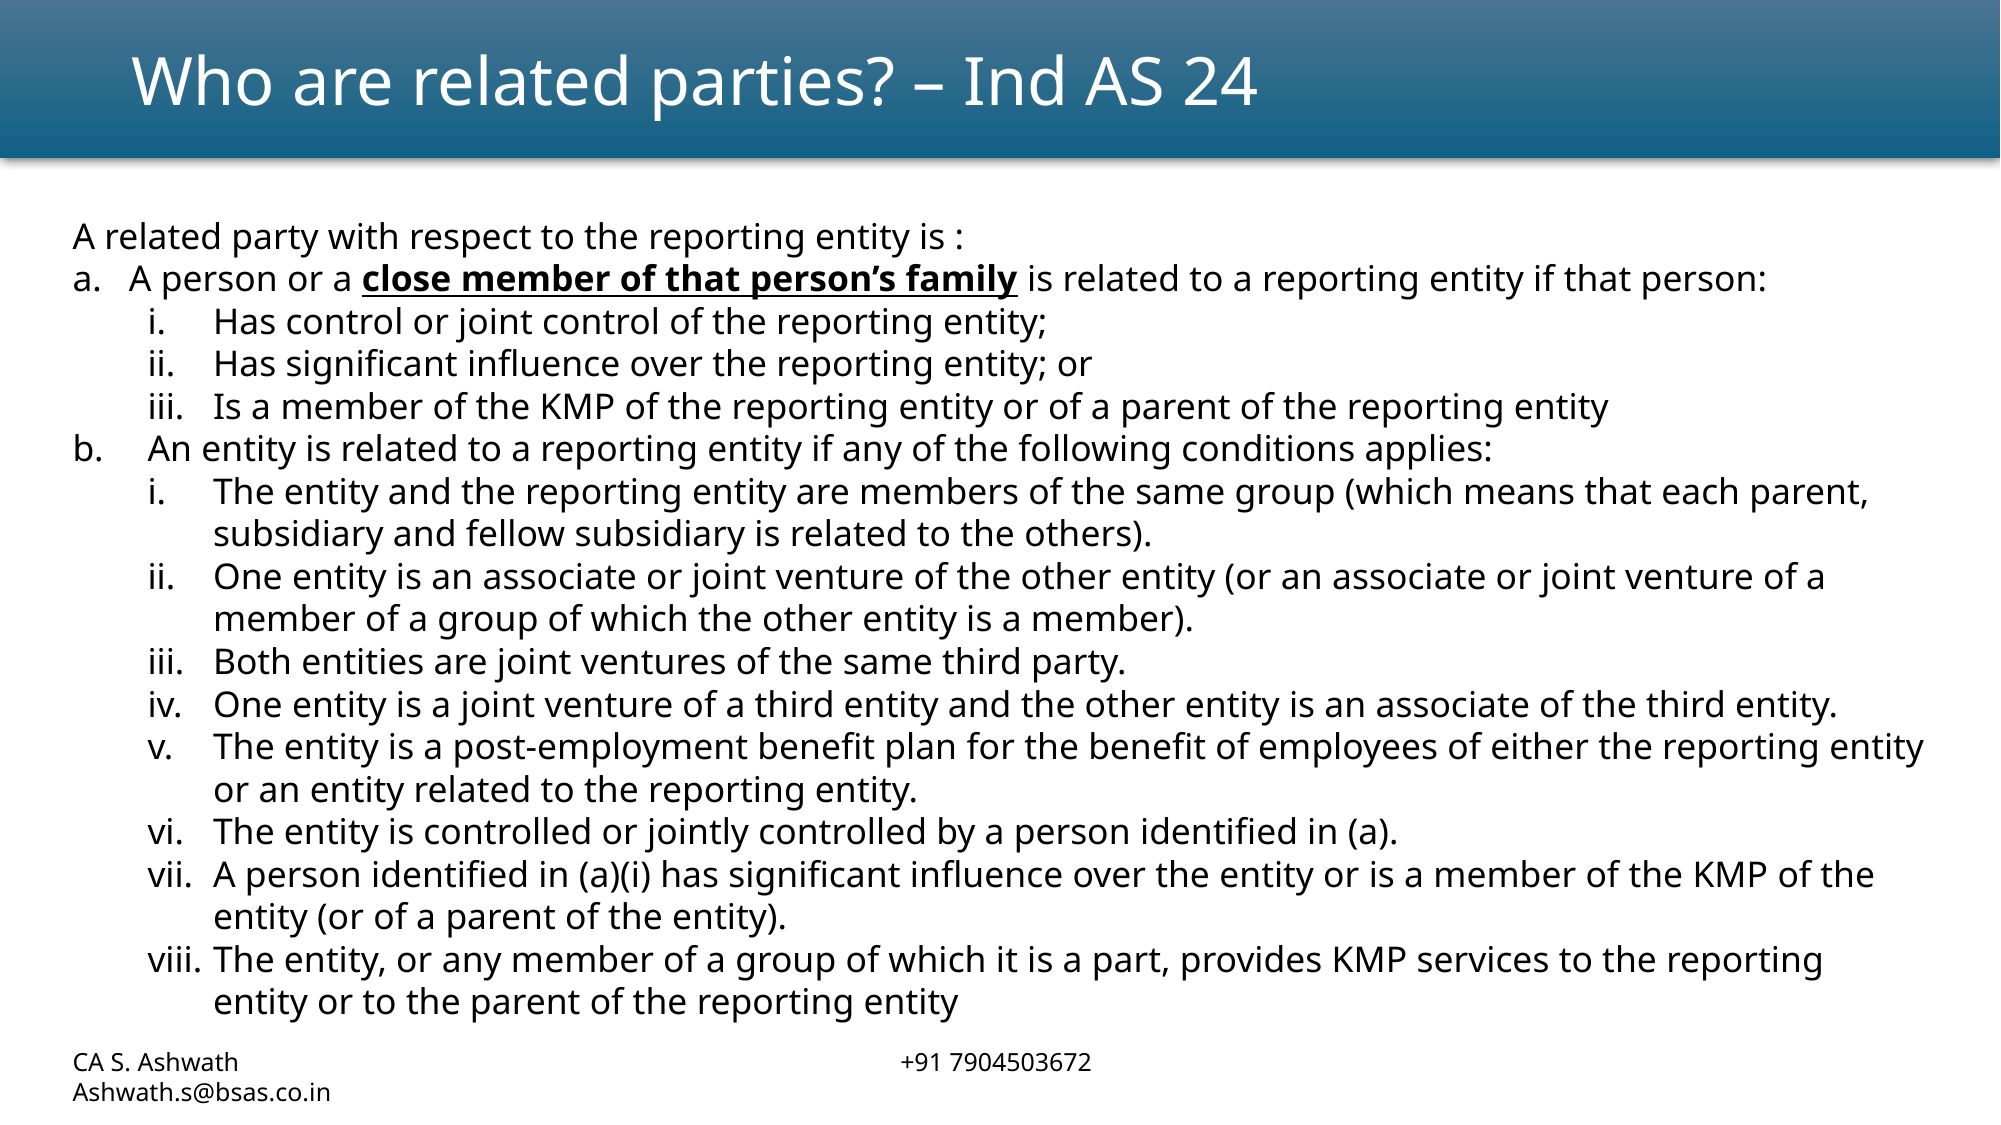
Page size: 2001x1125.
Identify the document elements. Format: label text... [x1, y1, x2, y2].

text_box A related party with respect to the reporting entity is : A person or a close member of that person’s family is related to a reporting entity if that person: Has control or joint control of the reporting entity; Has significant influence over the reporting entity; or Is a member of the KMP of the reporting entity or of a parent of the reporting entity An entity is related to a reporting entity if any of the following conditions applies: The entity and the reporting entity are members of the same group (which means that each parent, subsidiary and fellow subsidiary is related to the others). One entity is an associate or joint venture of the other entity (or an associate or joint venture of a member of a group of which the other entity is a member). Both entities are joint ventures of the same third party. One entity is a joint venture of a third entity and the other entity is an associate of the third entity. The entity is a post-employment benefit plan for the benefit of employees of either the reporting entity or an entity related to the reporting entity. The entity is controlled or jointly controlled by a person identified in (a). A person identified in (a)(i) has significant influence over the entity or is a member of the KMP of the entity (or of a parent of the entity). The entity, or any member of a group of which it is a part, provides KMP services to the reporting entity or to the parent of the reporting entity [57, 206, 1942, 1030]
text_box CA S. Ashwath +91 7904503672 Ashwath.s@bsas.co.in [57, 1039, 1942, 1114]
text_box Who are related parties? – Ind AS 24 [0, 0, 2000, 158]
